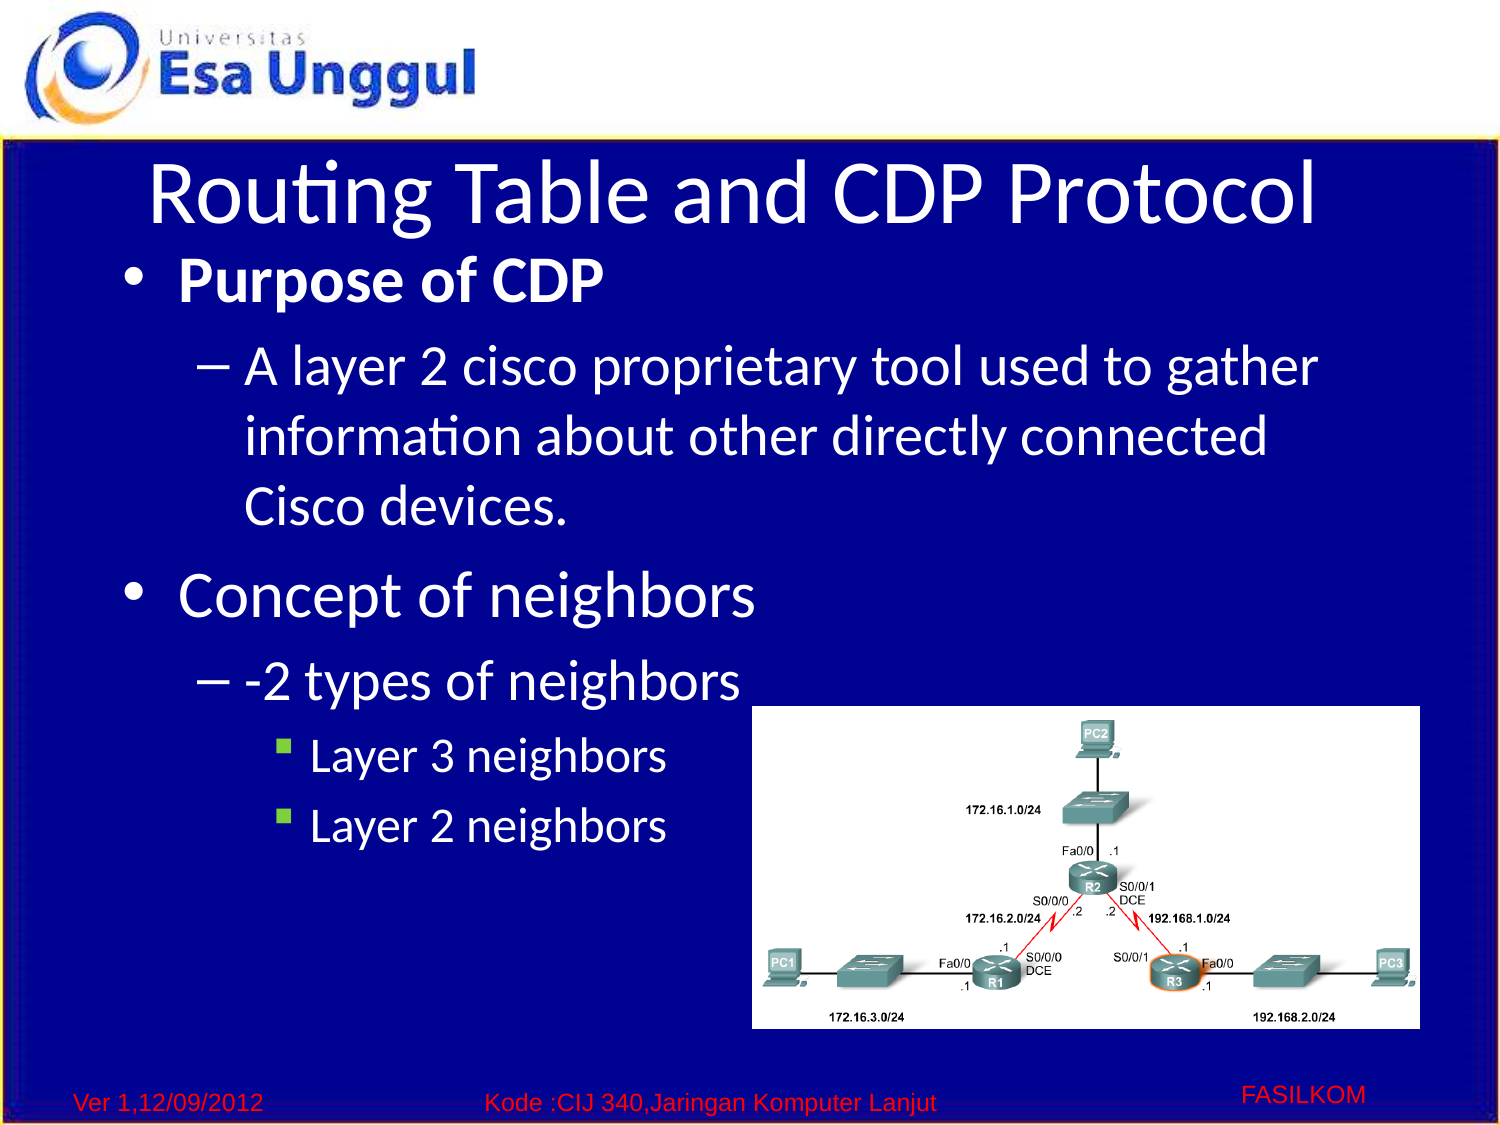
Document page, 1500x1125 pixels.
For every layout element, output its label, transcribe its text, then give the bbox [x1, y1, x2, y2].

list Purpose of CDP A layer 2 cisco proprietary tool used to gather information about other directly connected Cisco devices. Concept of neighbors -2 types of neighbors Layer 3 neighbors Layer 2 neighbors [107, 228, 1411, 1062]
picture [0, 0, 1500, 1125]
title Routing Table and CDP Protocol [58, 92, 1409, 281]
